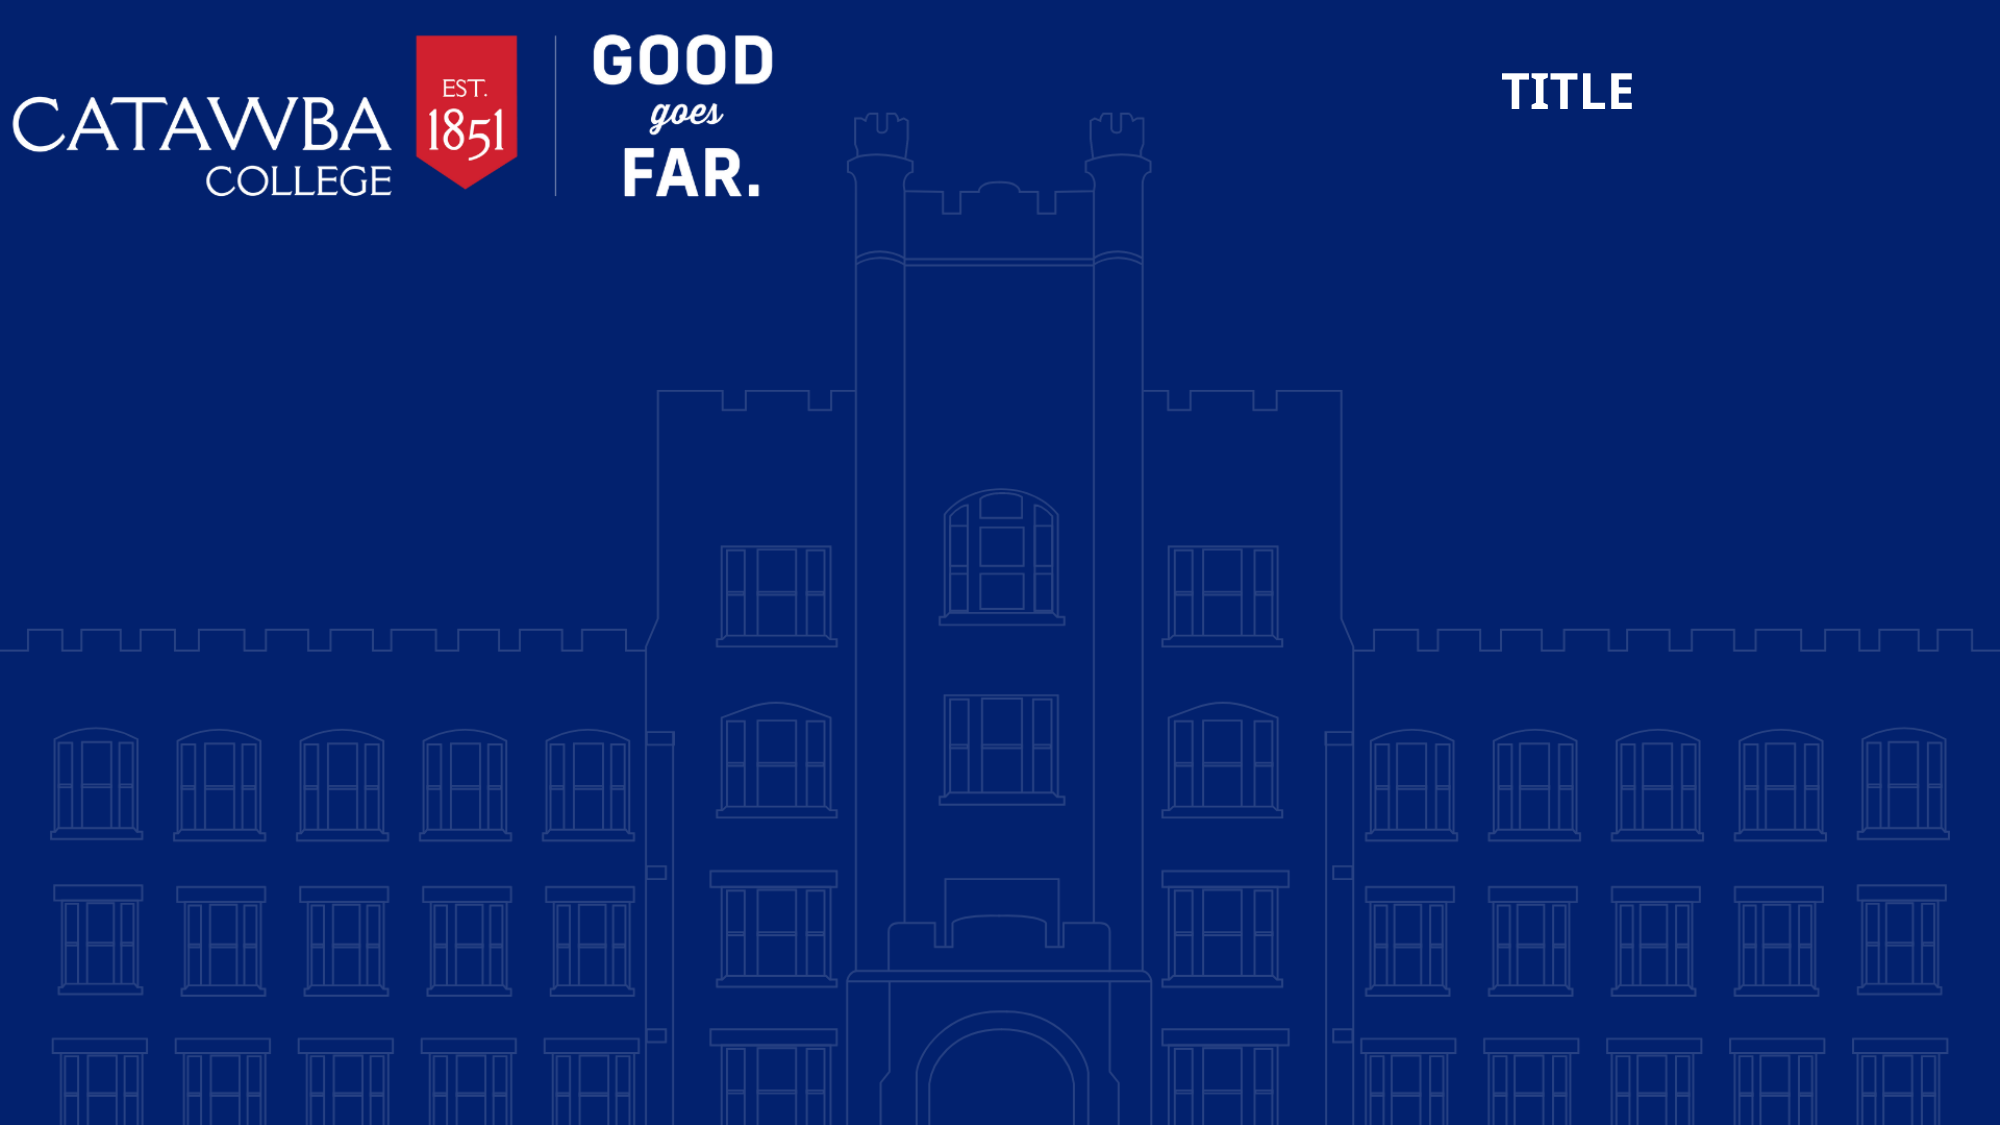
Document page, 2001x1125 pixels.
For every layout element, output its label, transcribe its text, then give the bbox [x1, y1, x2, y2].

picture [0, 0, 2000, 1125]
text_box TITLE [1486, 59, 2000, 138]
